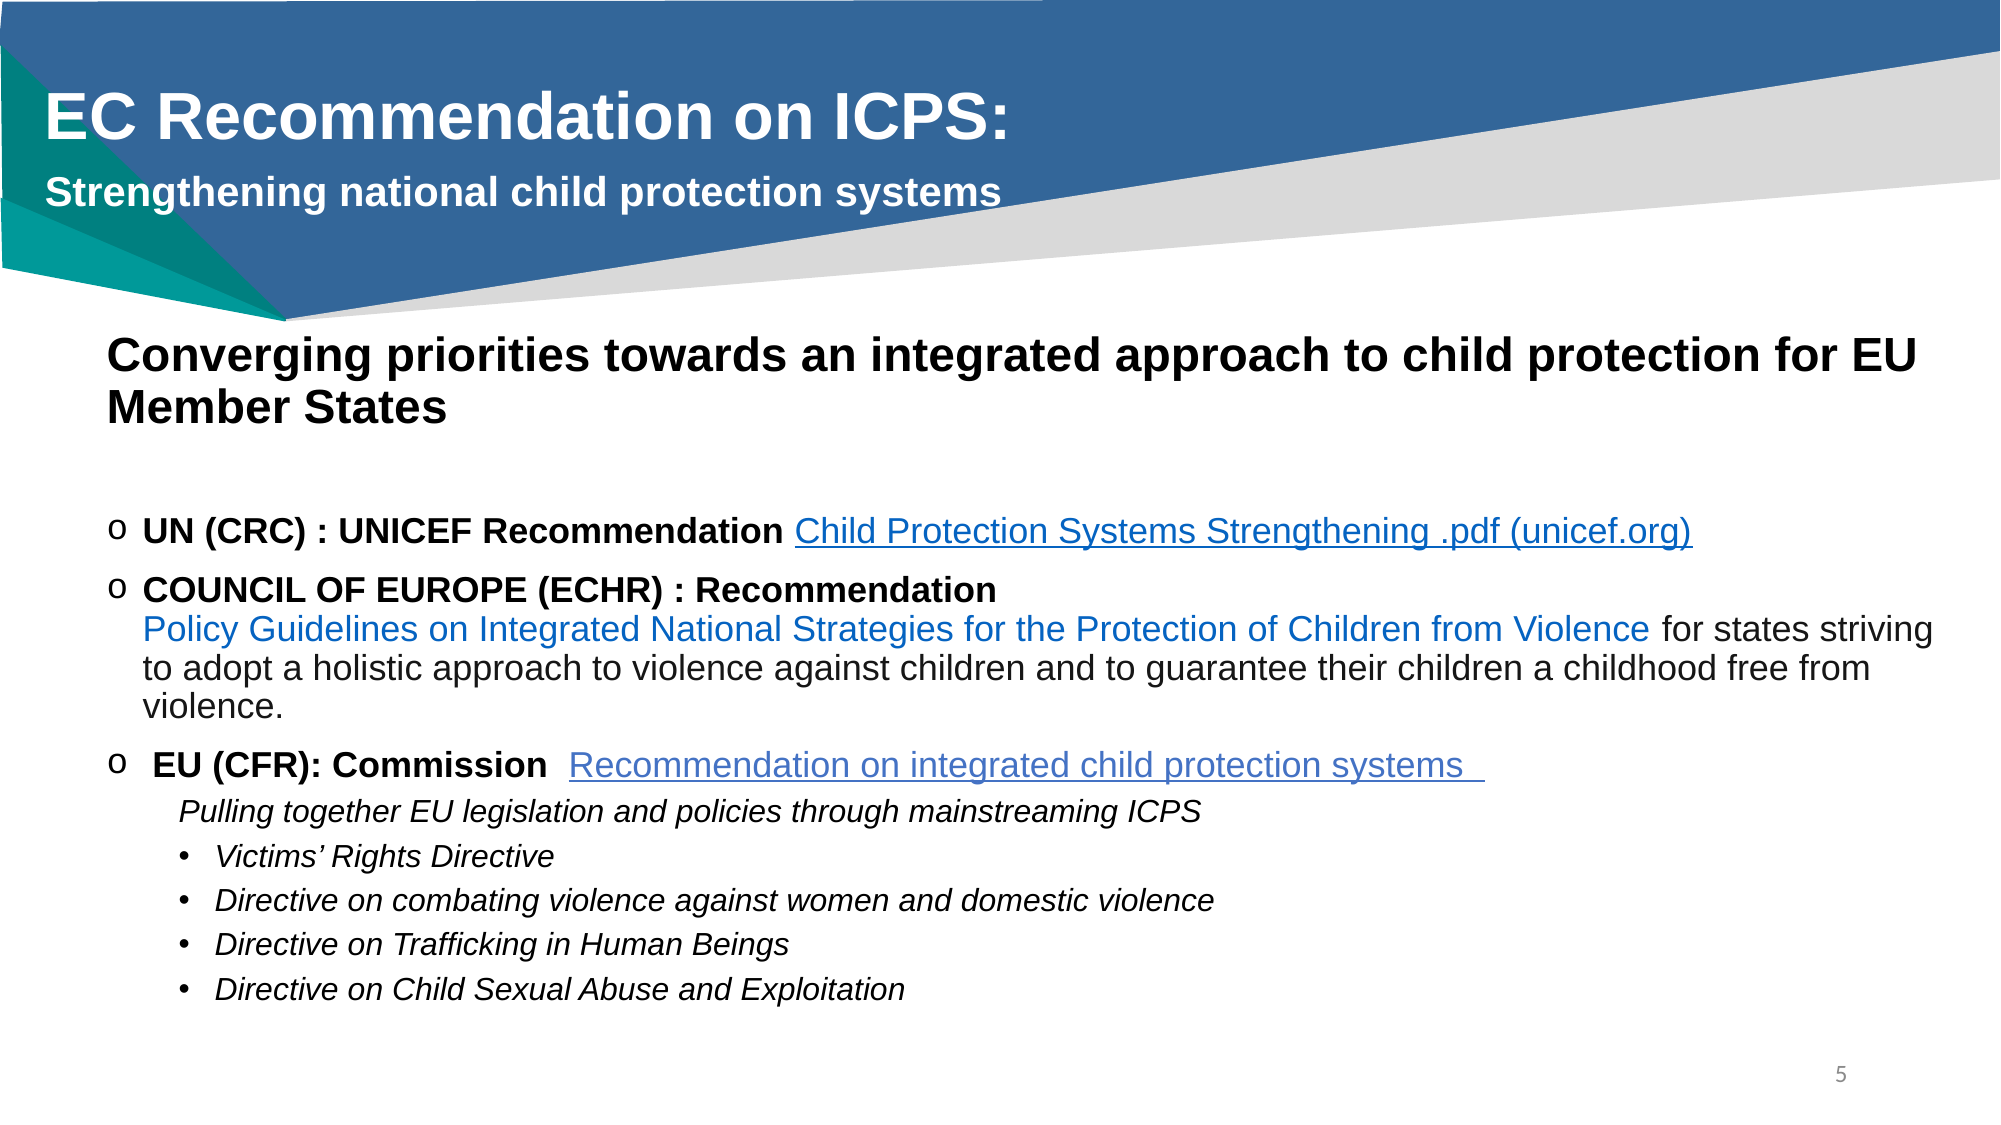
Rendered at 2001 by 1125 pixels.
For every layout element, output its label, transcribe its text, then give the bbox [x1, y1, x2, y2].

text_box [0, 0, 2000, 321]
list Converging priorities towards an integrated approach to child protection for EU Member States UN (CRC) : UNICEF Recommendation Child Protection Systems Strengthening .pdf (unicef.org) COUNCIL OF EUROPE (ECHR) : Recommendation Policy Guidelines on Integrated National Strategies for the Protection of Children from Violence for states striving to adopt a holistic approach to violence against children and to guarantee their children a childhood free from violence. EU (CFR): Commission Recommendation on integrated child protection systems Pulling together EU legislation and policies through mainstreaming ICPS Victims’ Rights Directive Directive on combating violence against women and domestic violence Directive on Trafficking in Human Beings Directive on Child Sexual Abuse and Exploitation [91, 322, 1959, 1017]
slide_number 5 [1412, 1042, 1863, 1103]
